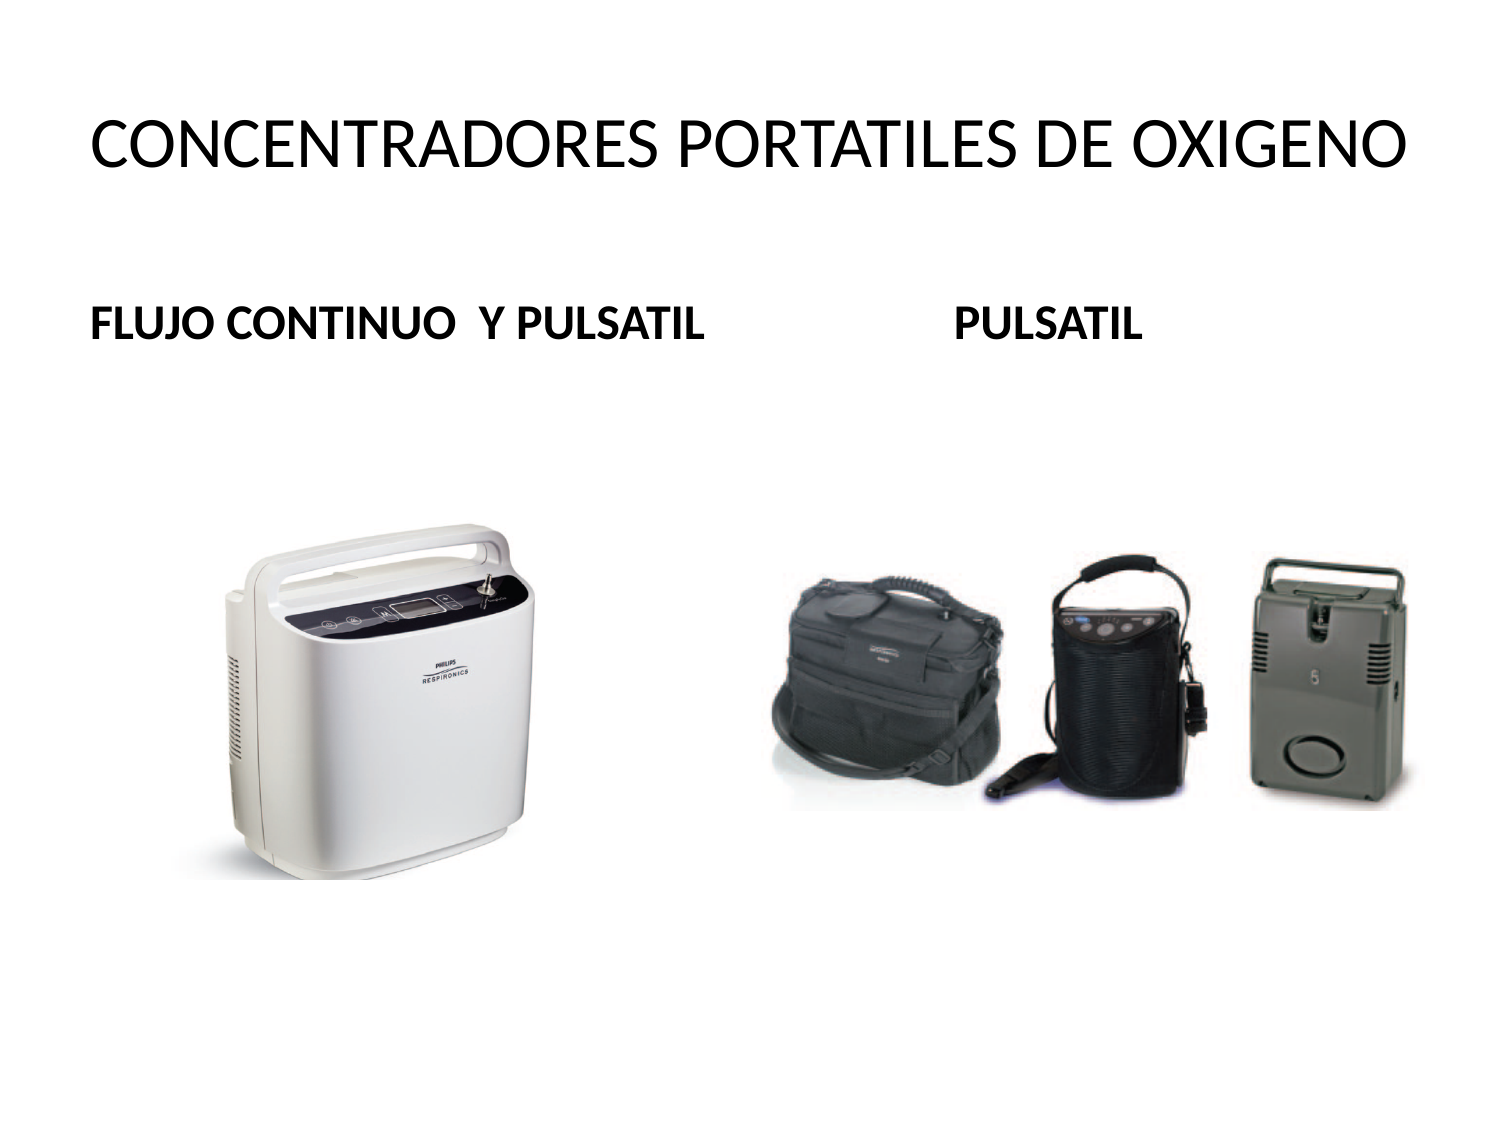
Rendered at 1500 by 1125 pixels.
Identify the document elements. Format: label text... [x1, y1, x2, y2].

list FLUJO CONTINUO Y PULSATIL [75, 251, 738, 357]
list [761, 551, 1426, 811]
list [170, 514, 550, 880]
title CONCENTRADORES PORTATILES DE OXIGENO [75, 45, 1425, 233]
list PULSATIL [938, 251, 1425, 357]
